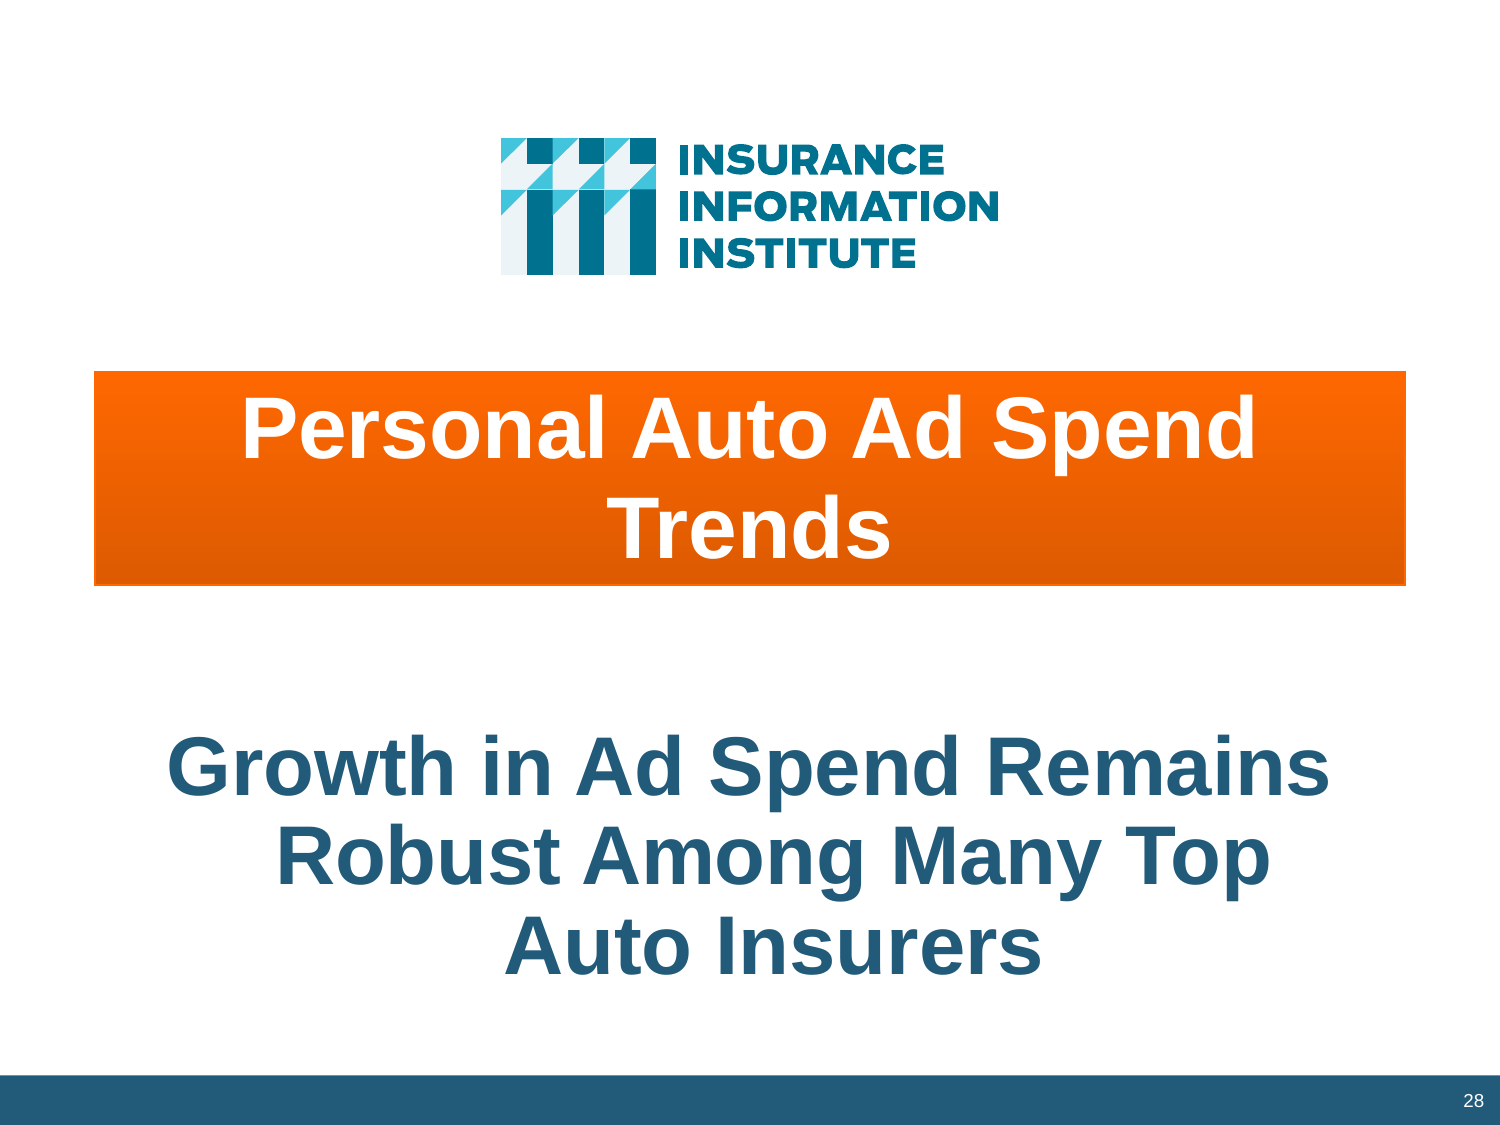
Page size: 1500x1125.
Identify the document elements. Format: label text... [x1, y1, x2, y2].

text_box 28 [1410, 1091, 1485, 1111]
picture [500, 137, 998, 275]
text_box Growth in Ad Spend Remains Robust Among Many Top Auto Insurers [140, 715, 1360, 1001]
text_box [0, 1075, 1500, 1125]
text_box Personal Auto Ad Spend Trends [95, 372, 1405, 585]
